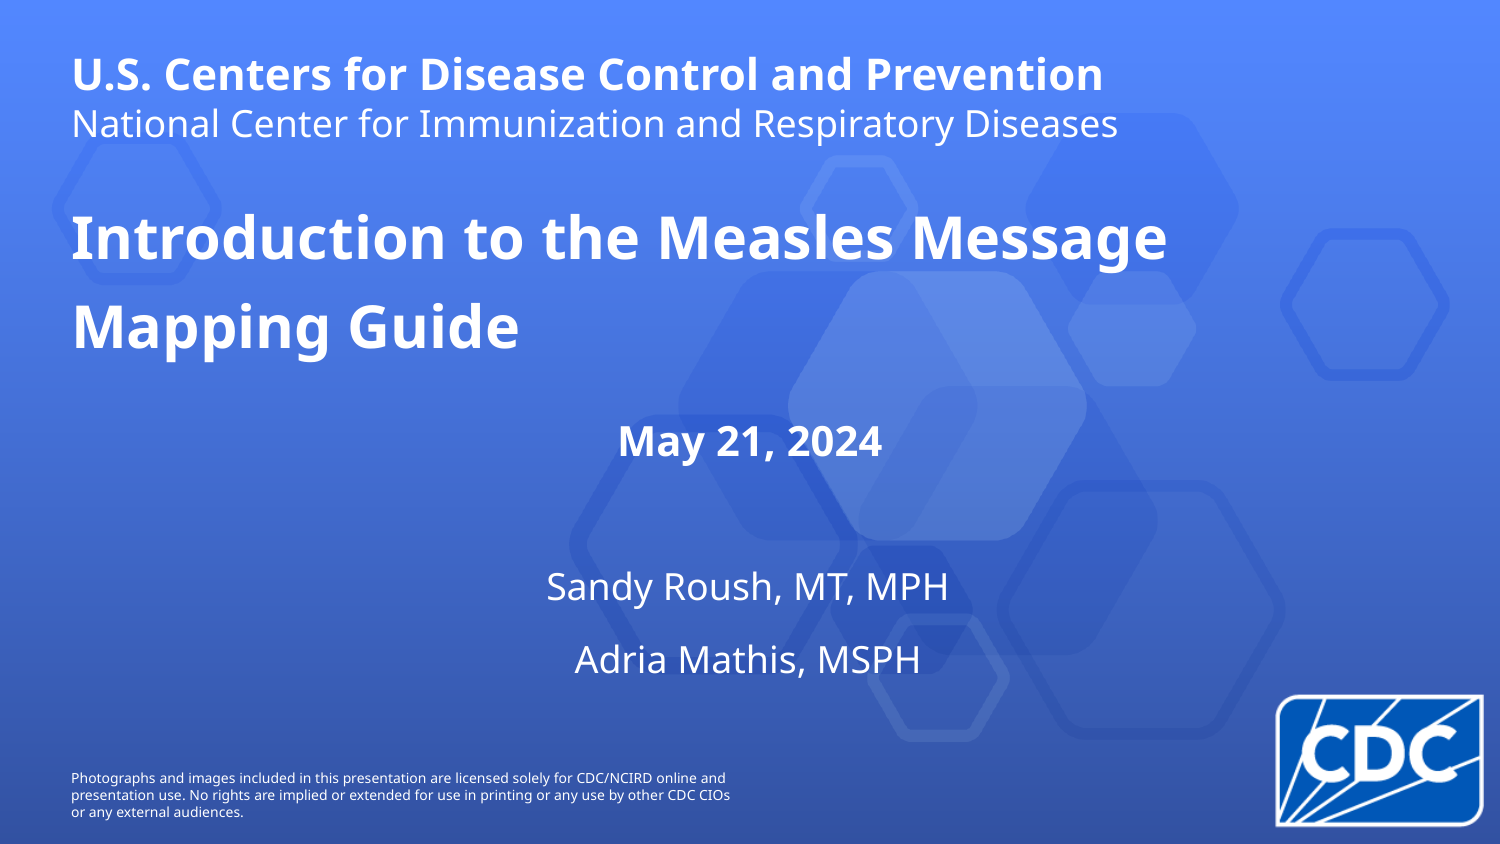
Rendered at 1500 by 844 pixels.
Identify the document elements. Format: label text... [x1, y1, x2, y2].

subtitle May 21, 2024 [58, 407, 1442, 464]
picture [0, 0, 1500, 844]
list Sandy Roush, MT, MPH Adria Mathis, MSPH [56, 540, 1441, 651]
title Introduction to the Measles Message Mapping Guide [56, 226, 1441, 369]
